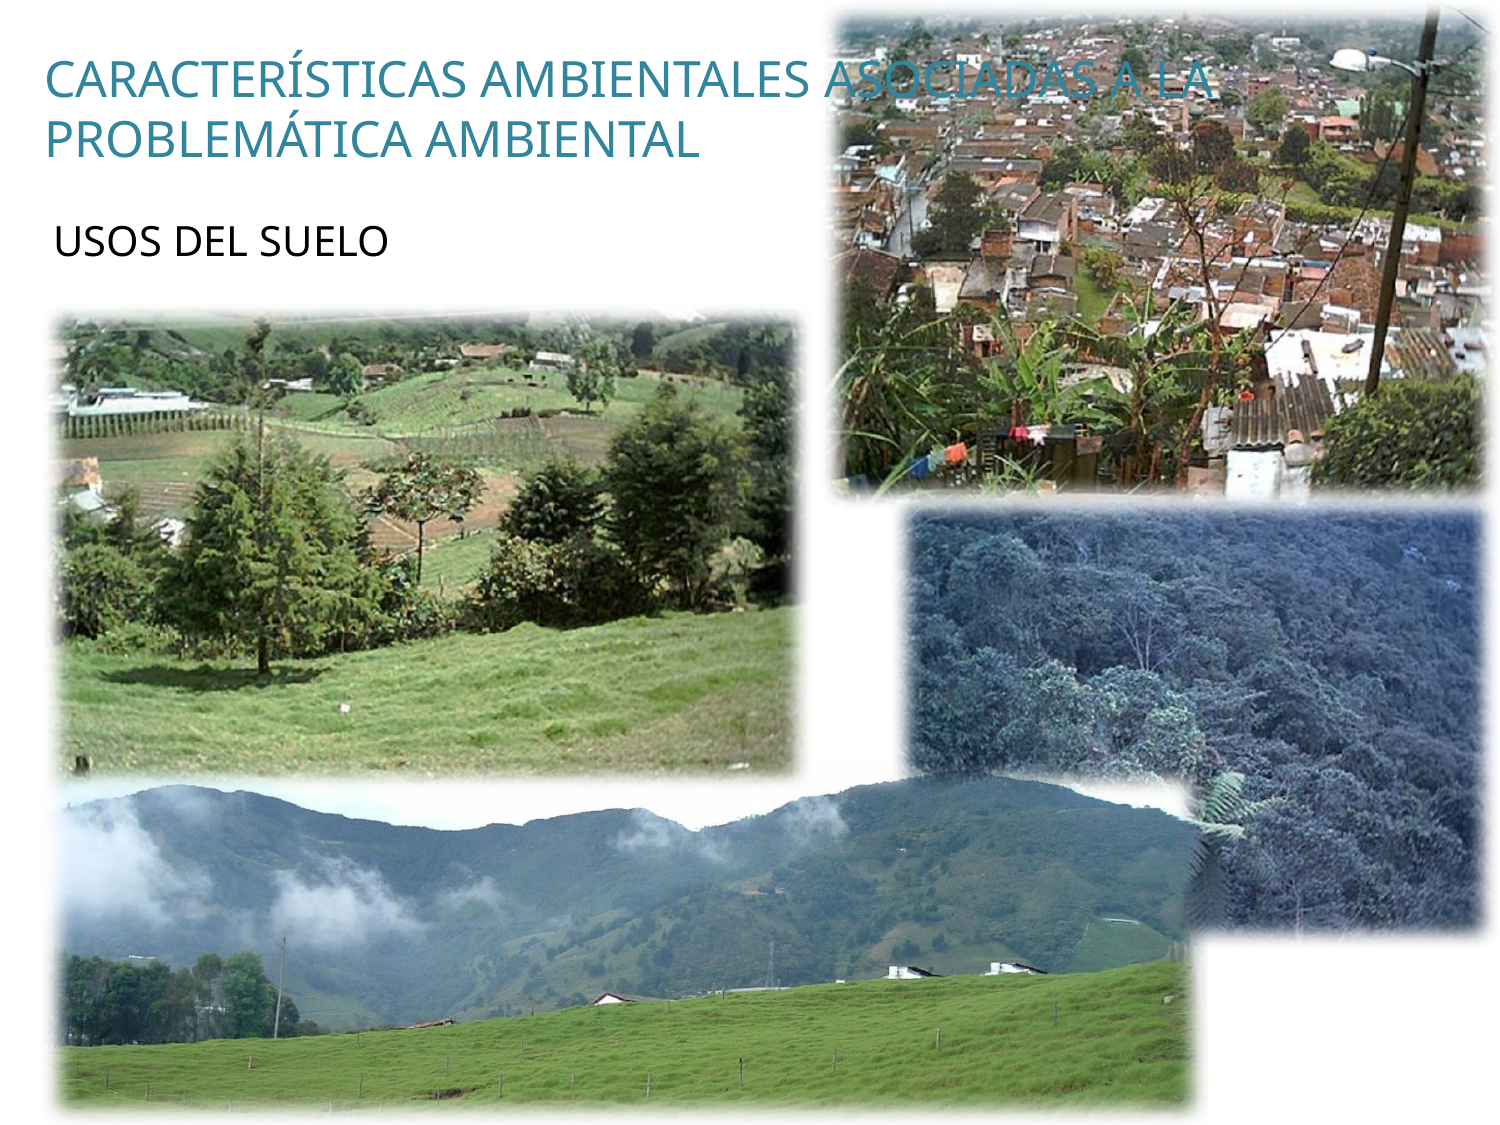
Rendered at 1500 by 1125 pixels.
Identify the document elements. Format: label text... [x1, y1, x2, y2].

picture [40, 0, 1500, 1125]
title CARACTERÍSTICAS AMBIENTALES ASOCIADAS A LA PROBLEMÁTICA AMBIENTAL [29, 31, 815, 185]
list USOS DEL SUELO [38, 207, 798, 302]
